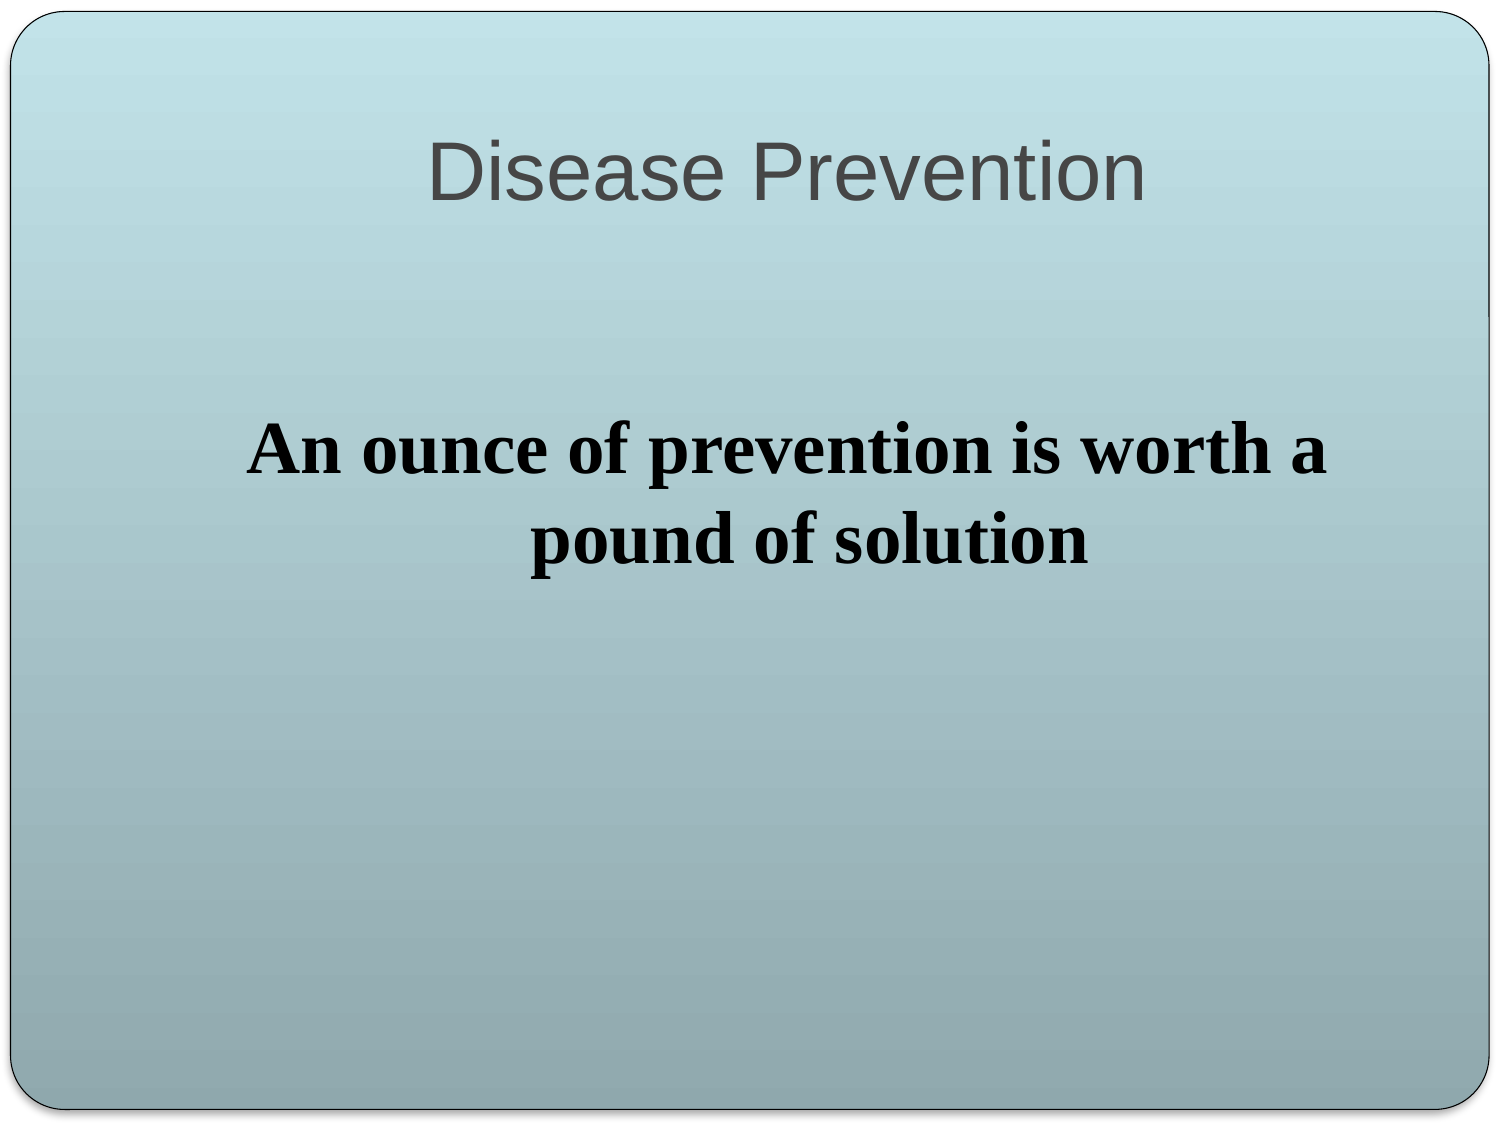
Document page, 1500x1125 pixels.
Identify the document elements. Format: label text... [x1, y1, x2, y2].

list An ounce of prevention is worth a pound of solution [150, 237, 1425, 988]
title Disease Prevention [150, 45, 1425, 233]
